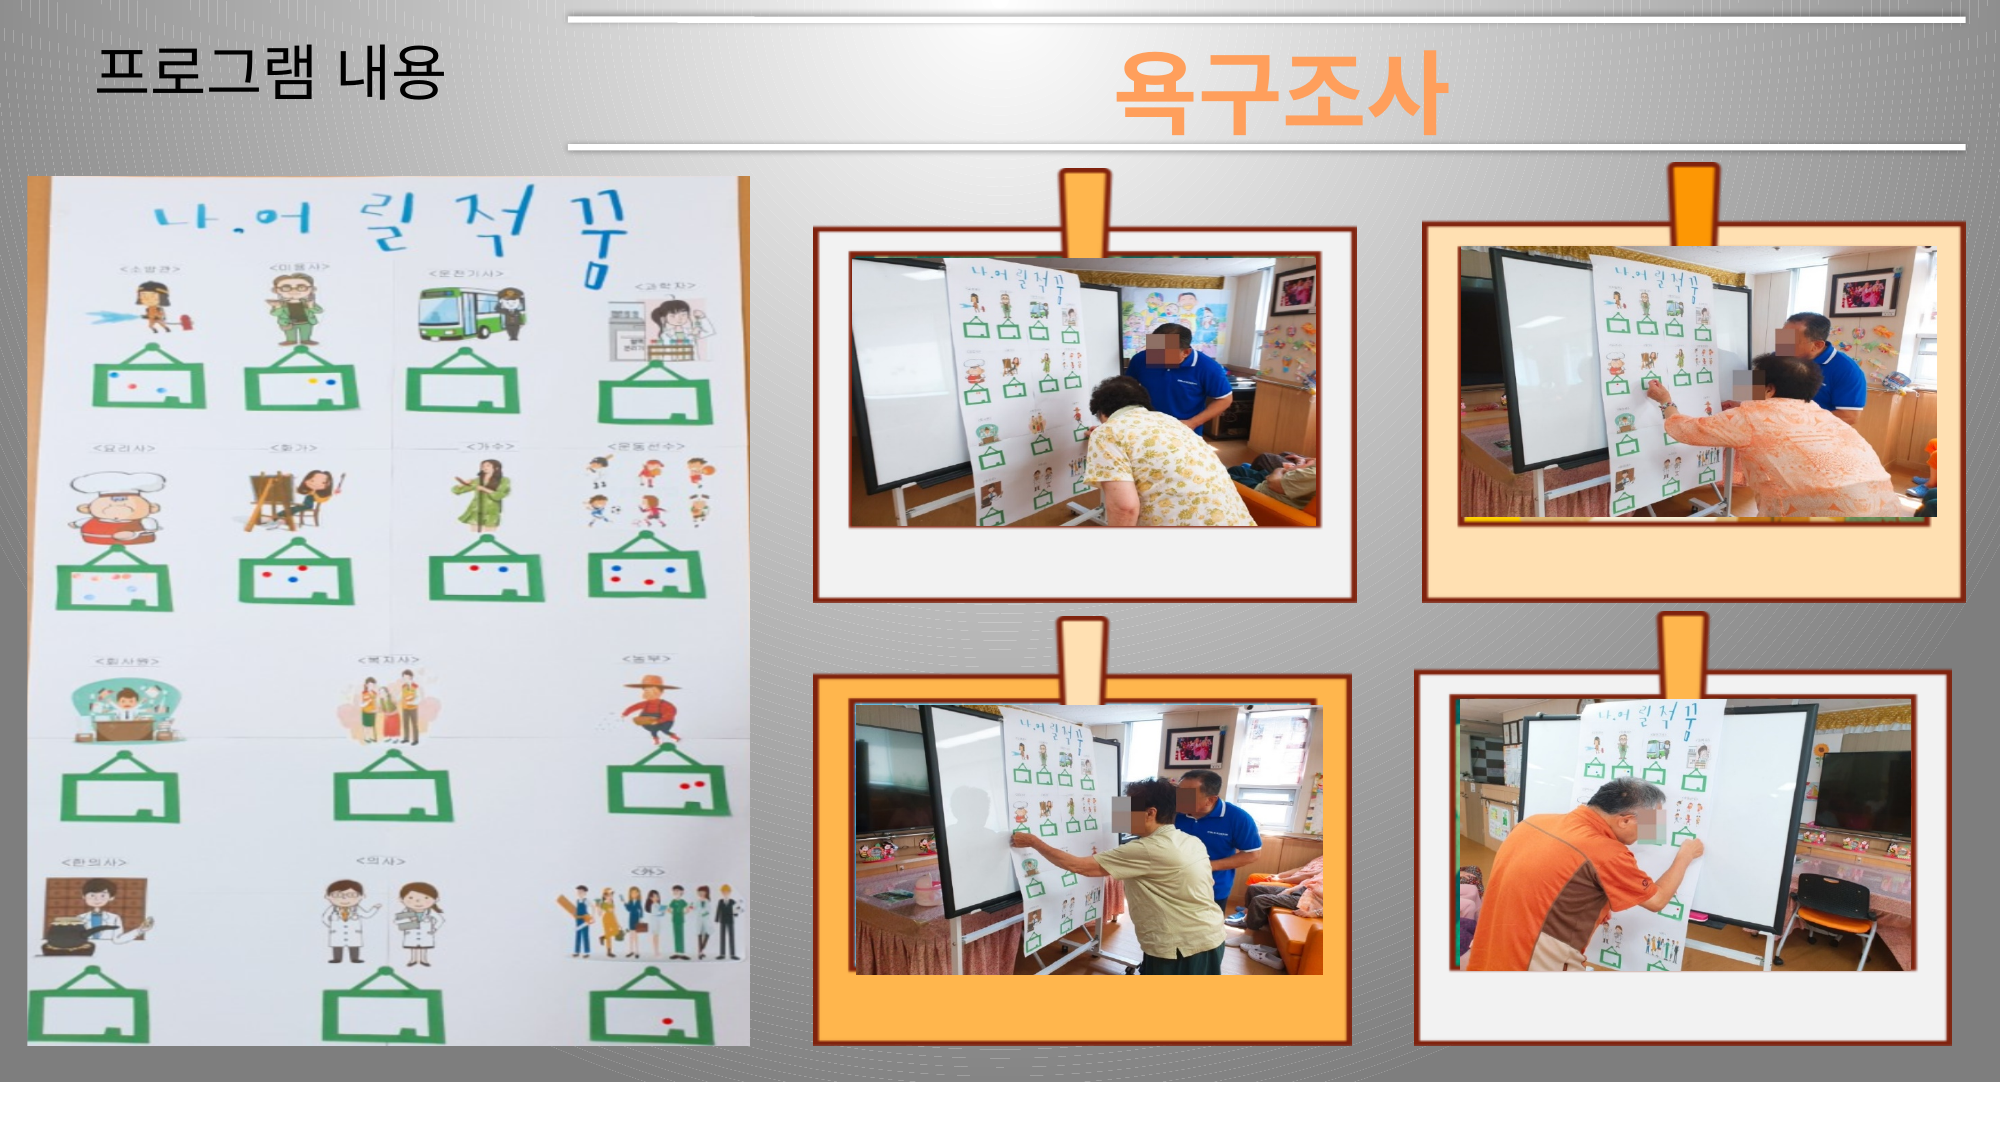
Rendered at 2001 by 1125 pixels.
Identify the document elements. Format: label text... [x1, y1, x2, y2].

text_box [1414, 611, 1952, 1046]
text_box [812, 616, 1352, 1046]
text_box [672, 1080, 1328, 1125]
picture [27, 176, 751, 1046]
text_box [812, 168, 1357, 604]
text_box 프로그램 내용 [0, 13, 543, 128]
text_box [1422, 162, 1966, 604]
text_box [567, 19, 1966, 148]
